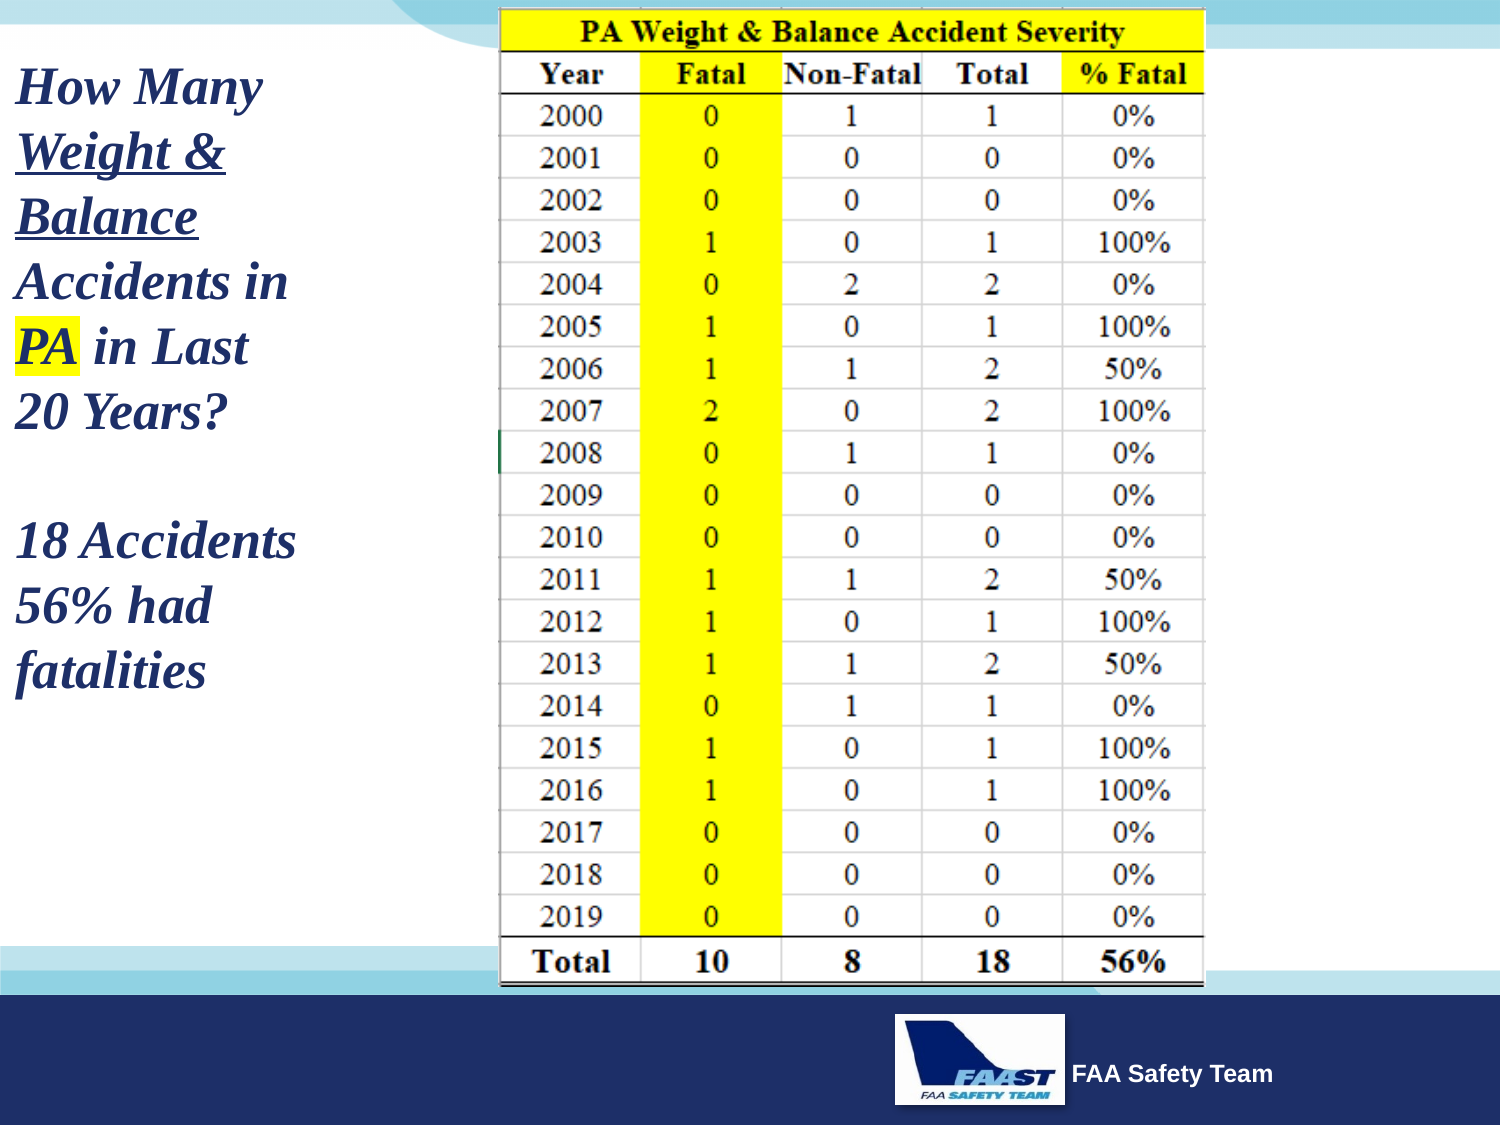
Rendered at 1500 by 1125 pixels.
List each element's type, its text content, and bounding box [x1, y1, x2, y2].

picture [0, 0, 1500, 995]
text_box How Many Weight & Balance Accidents in PA in Last 20 Years? 18 Accidents 56% had fatalities [0, 0, 322, 750]
picture [895, 1014, 1065, 1105]
